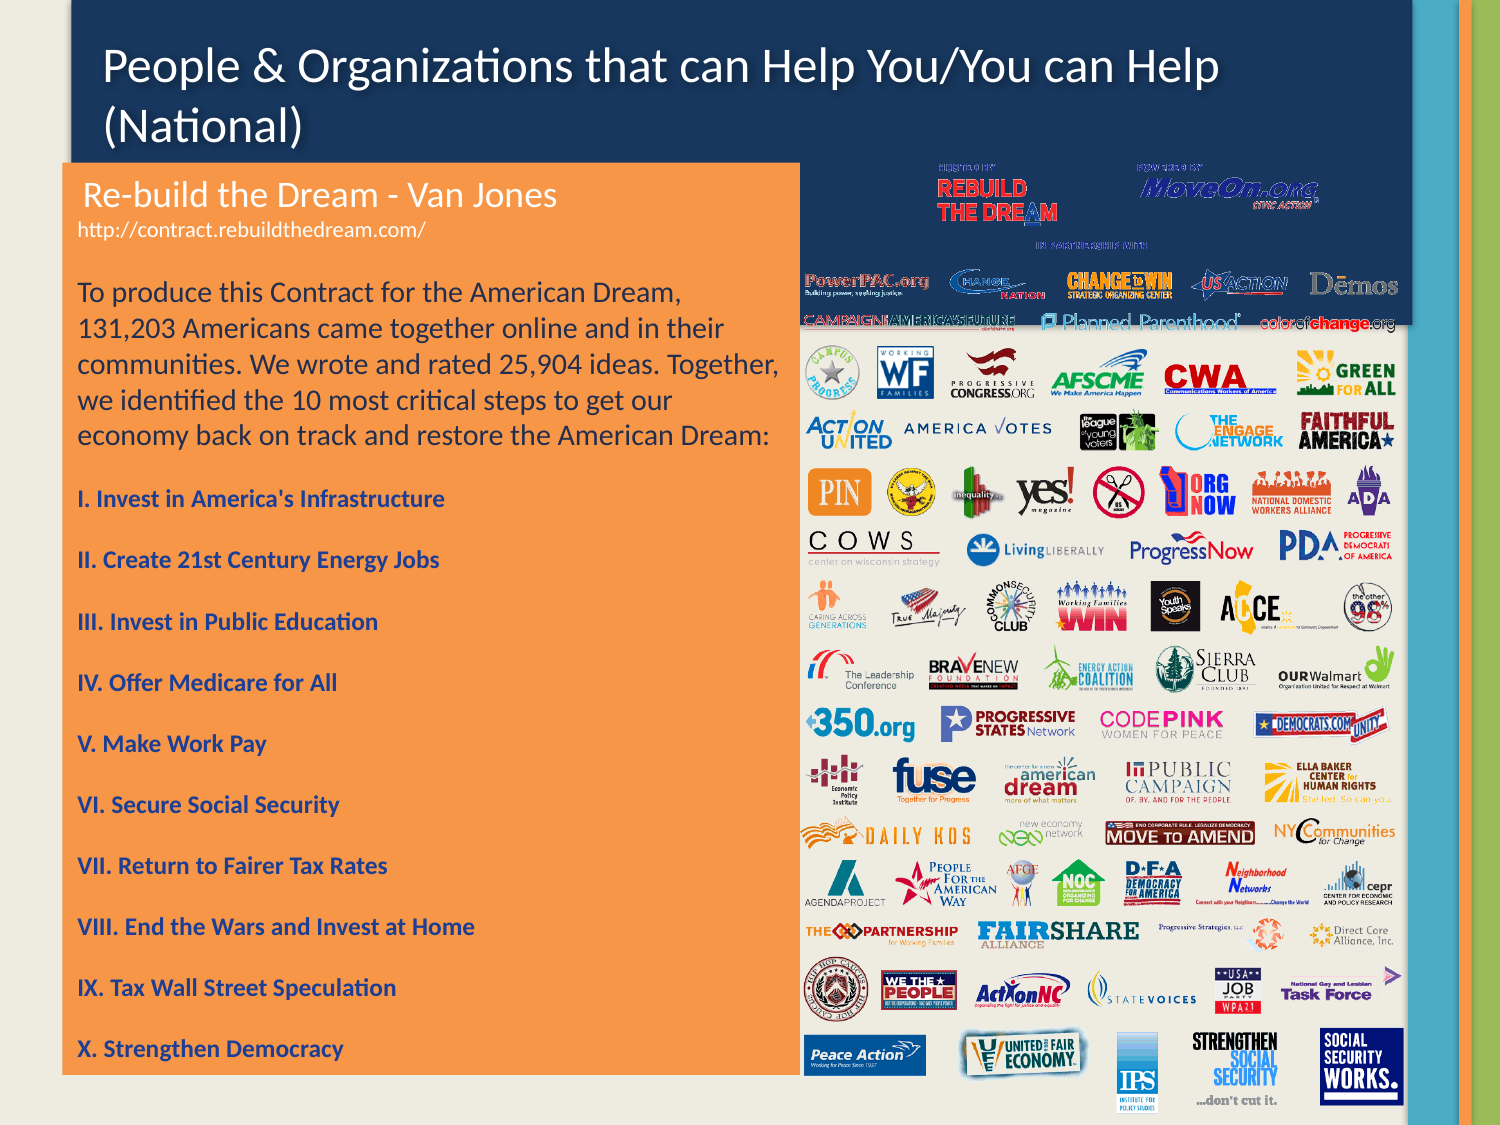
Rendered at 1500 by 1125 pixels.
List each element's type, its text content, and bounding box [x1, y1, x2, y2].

text_box People & Organizations that can Help You/You can Help (National) [87, 24, 1400, 160]
list Re-build the Dream - Van Jones http://contract.rebuildthedream.com/ To produce this Contract for the American Dream, 131,203 Americans came together online and in their communities. We wrote and rated 25,904 ideas. Together, we identified the 10 most critical steps to get our economy back on track and restore the American Dream: I. Invest in America's Infrastructure II. Create 21st Century Energy Jobs III. Invest in Public Education IV. Offer Medicare for All V. Make Work Pay VI. Secure Social Security VII. Return to Fairer Tax Rates VIII. End the Wars and Invest at Home IX. Tax Wall Street Speculation X. Strengthen Democracy [62, 162, 795, 1075]
picture [799, 159, 1406, 1125]
